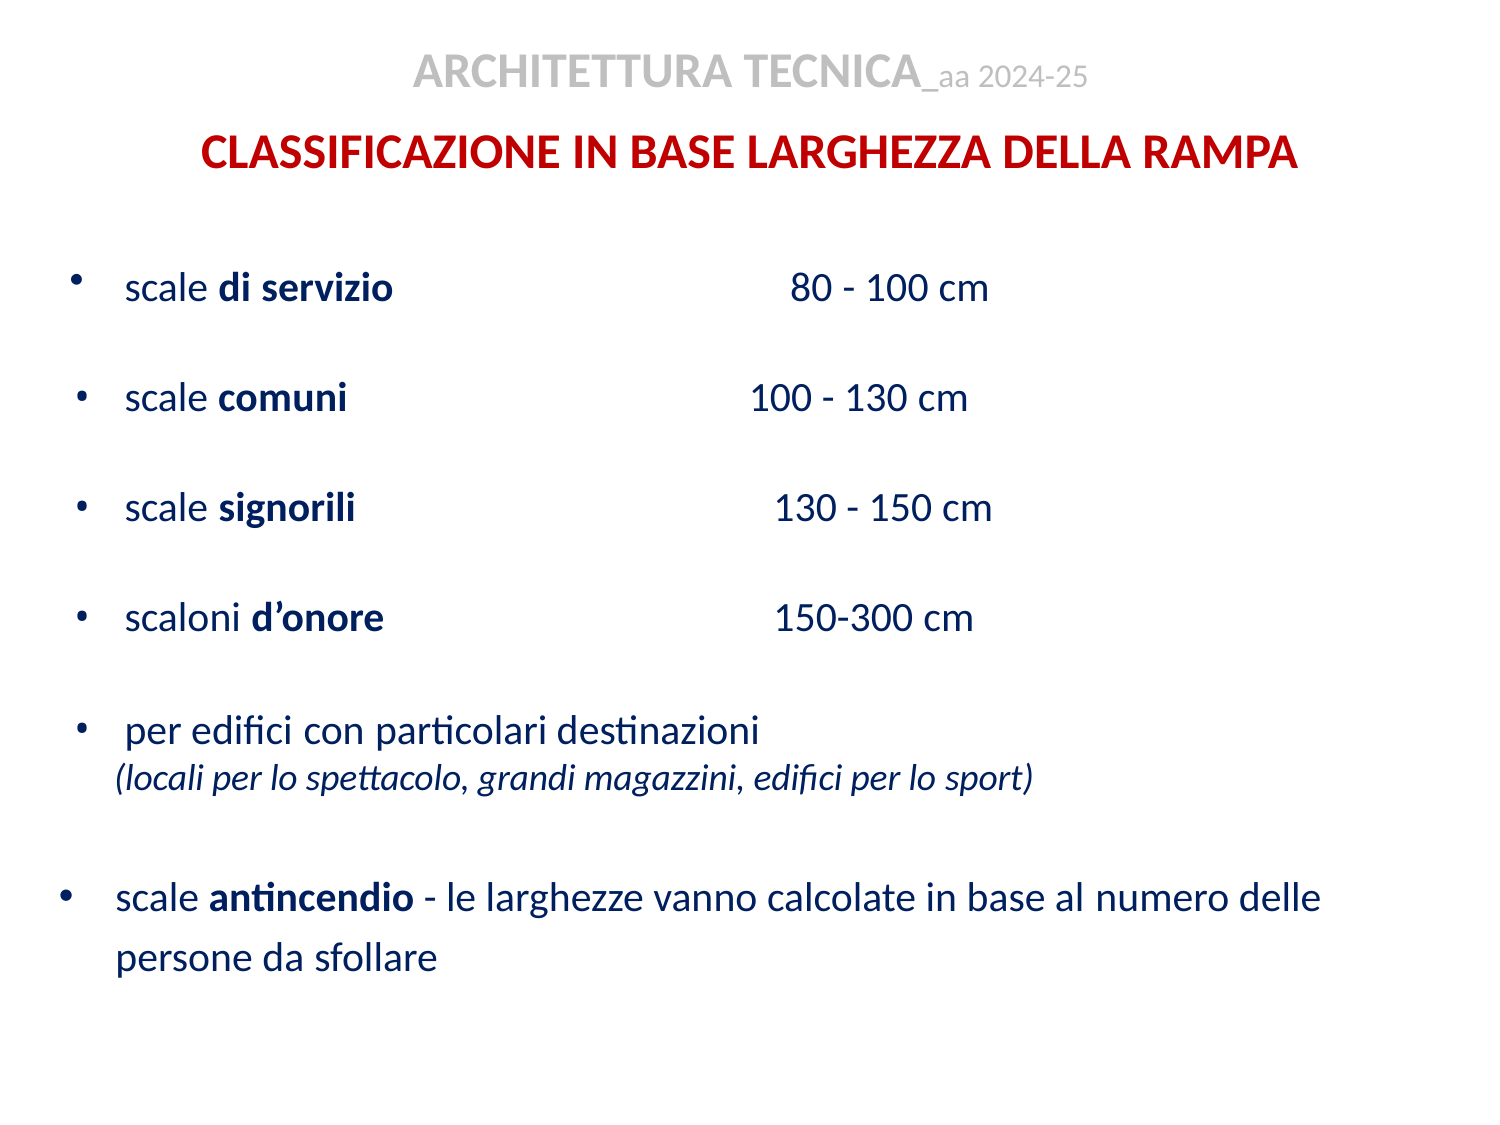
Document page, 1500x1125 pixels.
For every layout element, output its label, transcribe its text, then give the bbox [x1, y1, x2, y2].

text_box CLASSIFICAZIONE IN BASE LARGHEZZA DELLA RAMPA [18, 111, 1482, 186]
text_box scale di servizio 80 - 100 cm scale comuni 100 - 130 cm scale signorili 130 - 150 cm scaloni d’onore 150-300 cm per edifici con particolari destinazioni (locali per lo spettacolo, grandi magazzini, edifici per lo sport) scale antincendio - le larghezze vanno calcolate in base al numero delle persone da sfollare [59, 257, 1432, 981]
text_box ARCHITETTURA TECNICA_aa 2024-25 [188, 0, 1314, 144]
